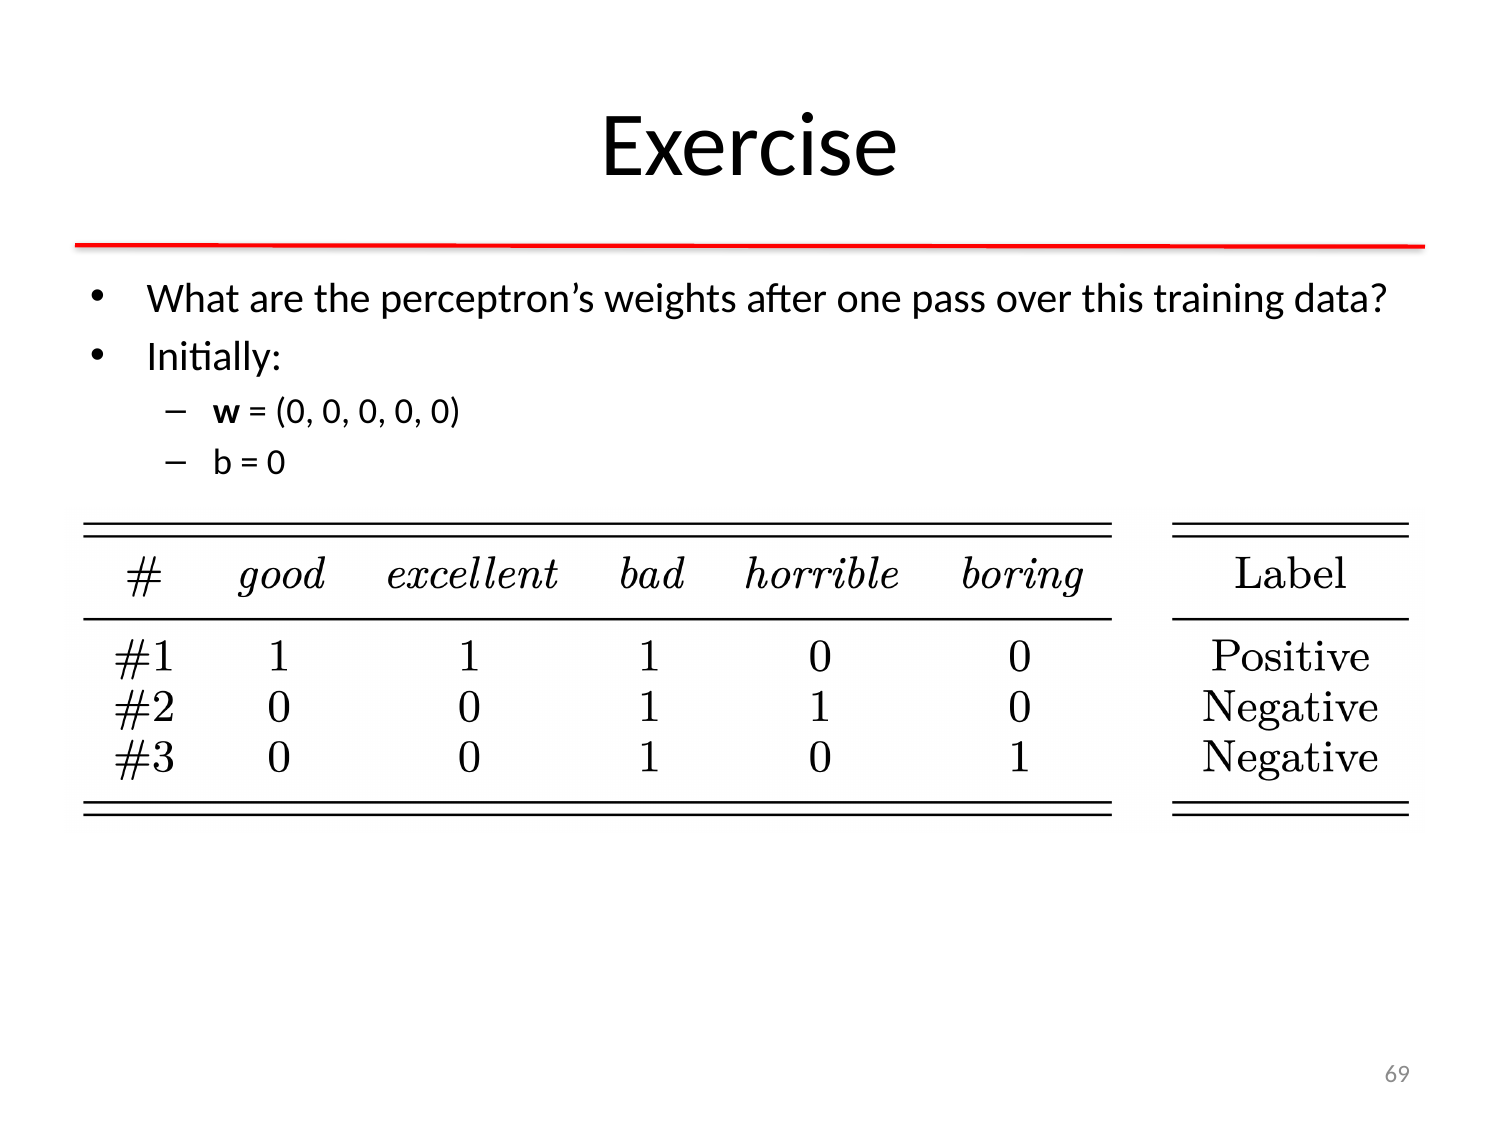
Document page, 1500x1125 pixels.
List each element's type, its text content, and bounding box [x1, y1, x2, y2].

list What are the perceptron’s weights after one pass over this training data? Initially: w = (0, 0, 0, 0, 0) b = 0 [75, 262, 1425, 506]
title Exercise [75, 45, 1425, 233]
picture [64, 506, 1426, 833]
slide_number 69 [1074, 1042, 1425, 1103]
